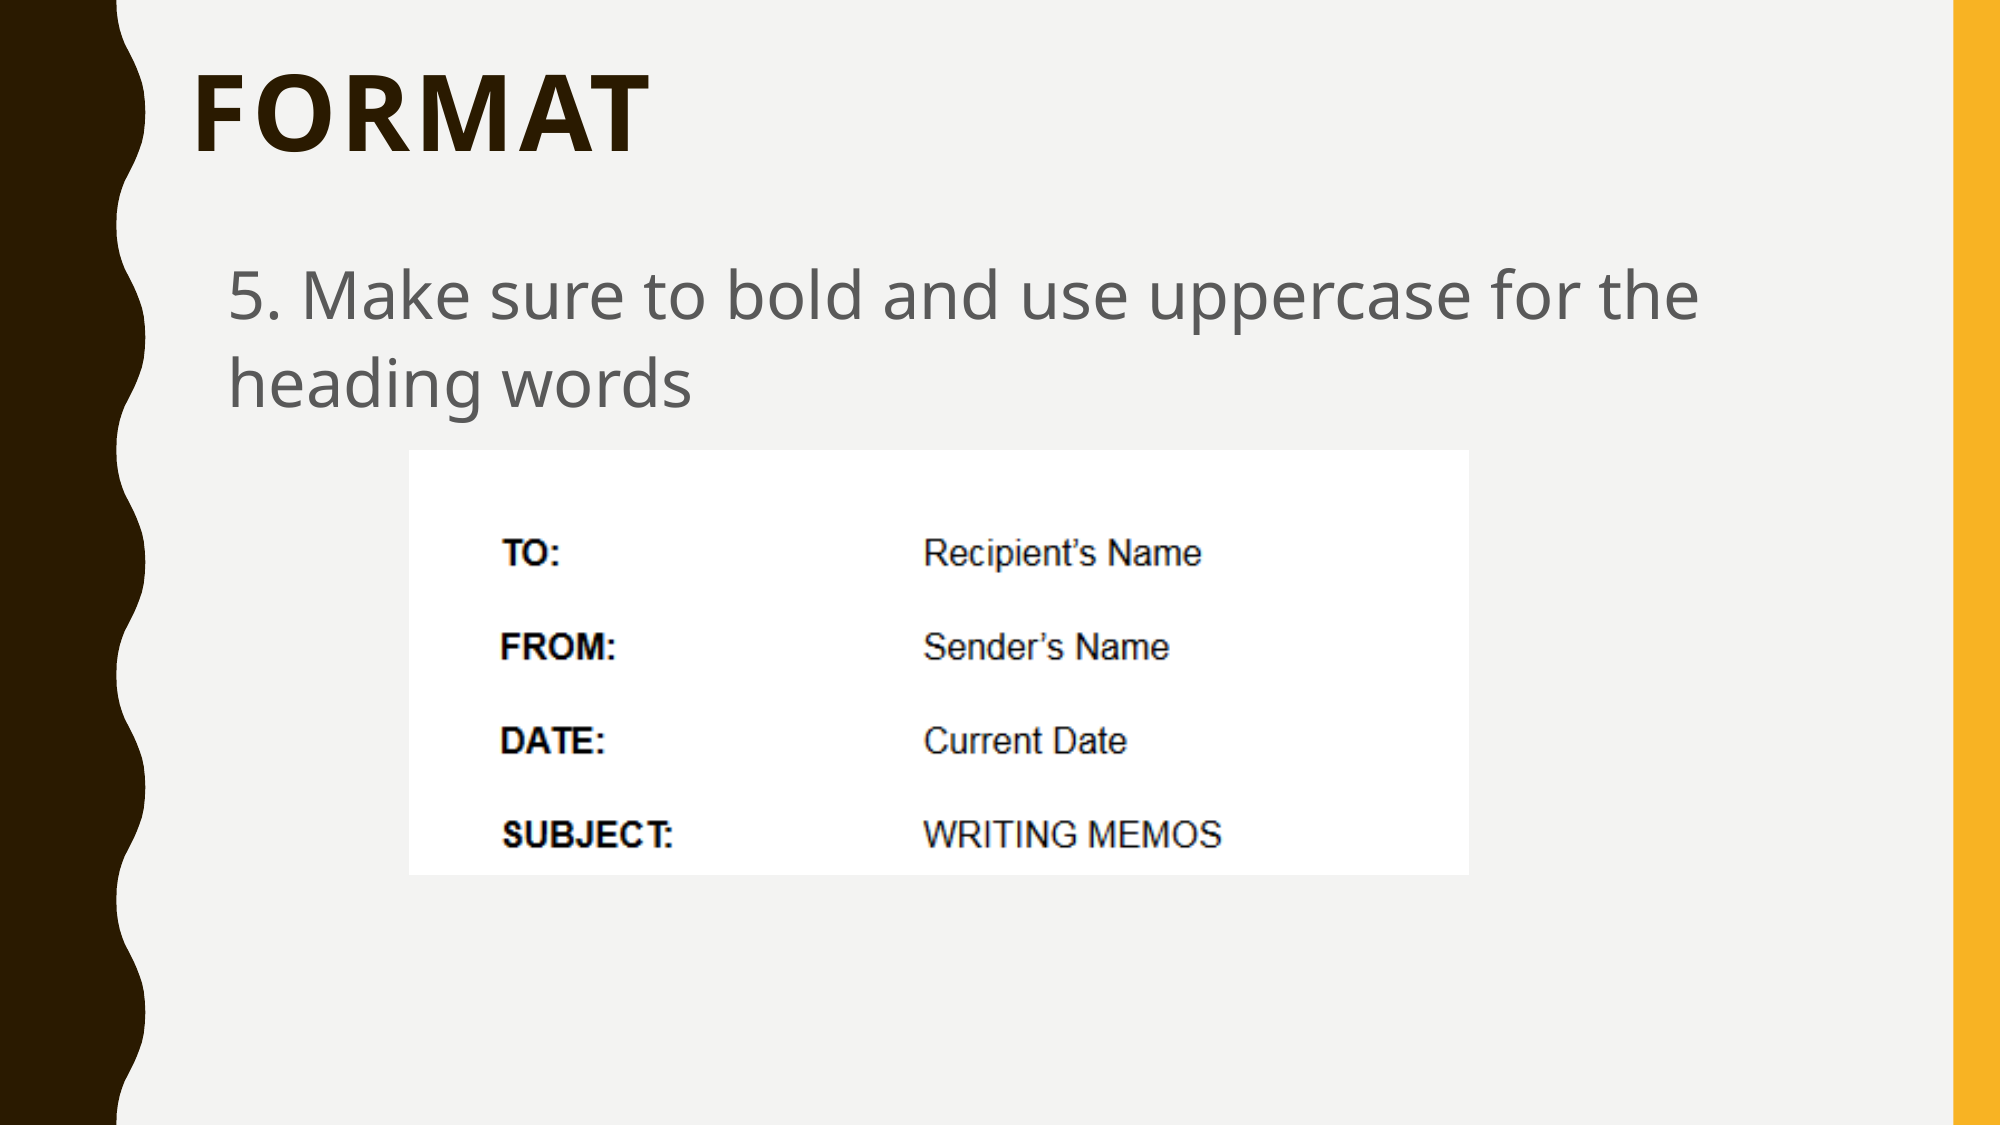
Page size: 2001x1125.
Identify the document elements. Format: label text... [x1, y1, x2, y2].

title Format [174, 52, 1750, 267]
picture [409, 450, 1469, 875]
list 5. Make sure to bold and use uppercase for the heading words [212, 236, 1788, 1003]
